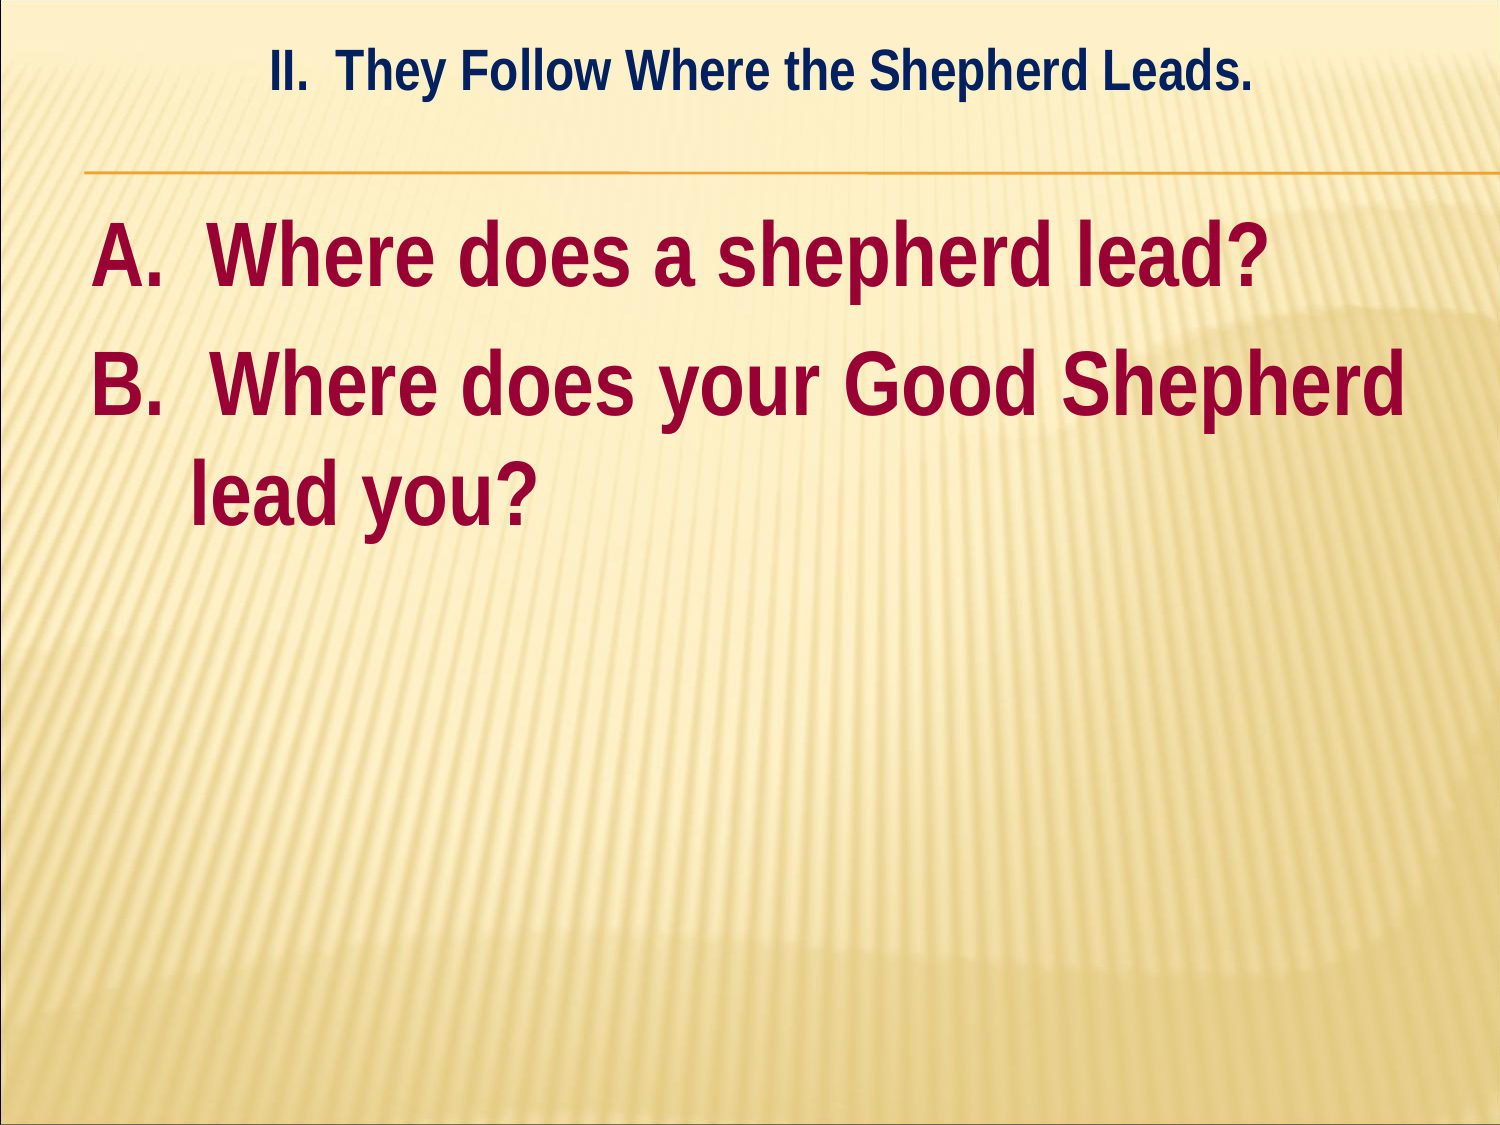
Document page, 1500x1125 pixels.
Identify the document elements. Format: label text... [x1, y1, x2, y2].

text_box II. They Follow Where the Shepherd Leads. [124, 24, 1413, 110]
list A. Where does a shepherd lead? B. Where does your Good Shepherd lead you? [75, 187, 1425, 1075]
picture [0, 0, 1500, 1125]
